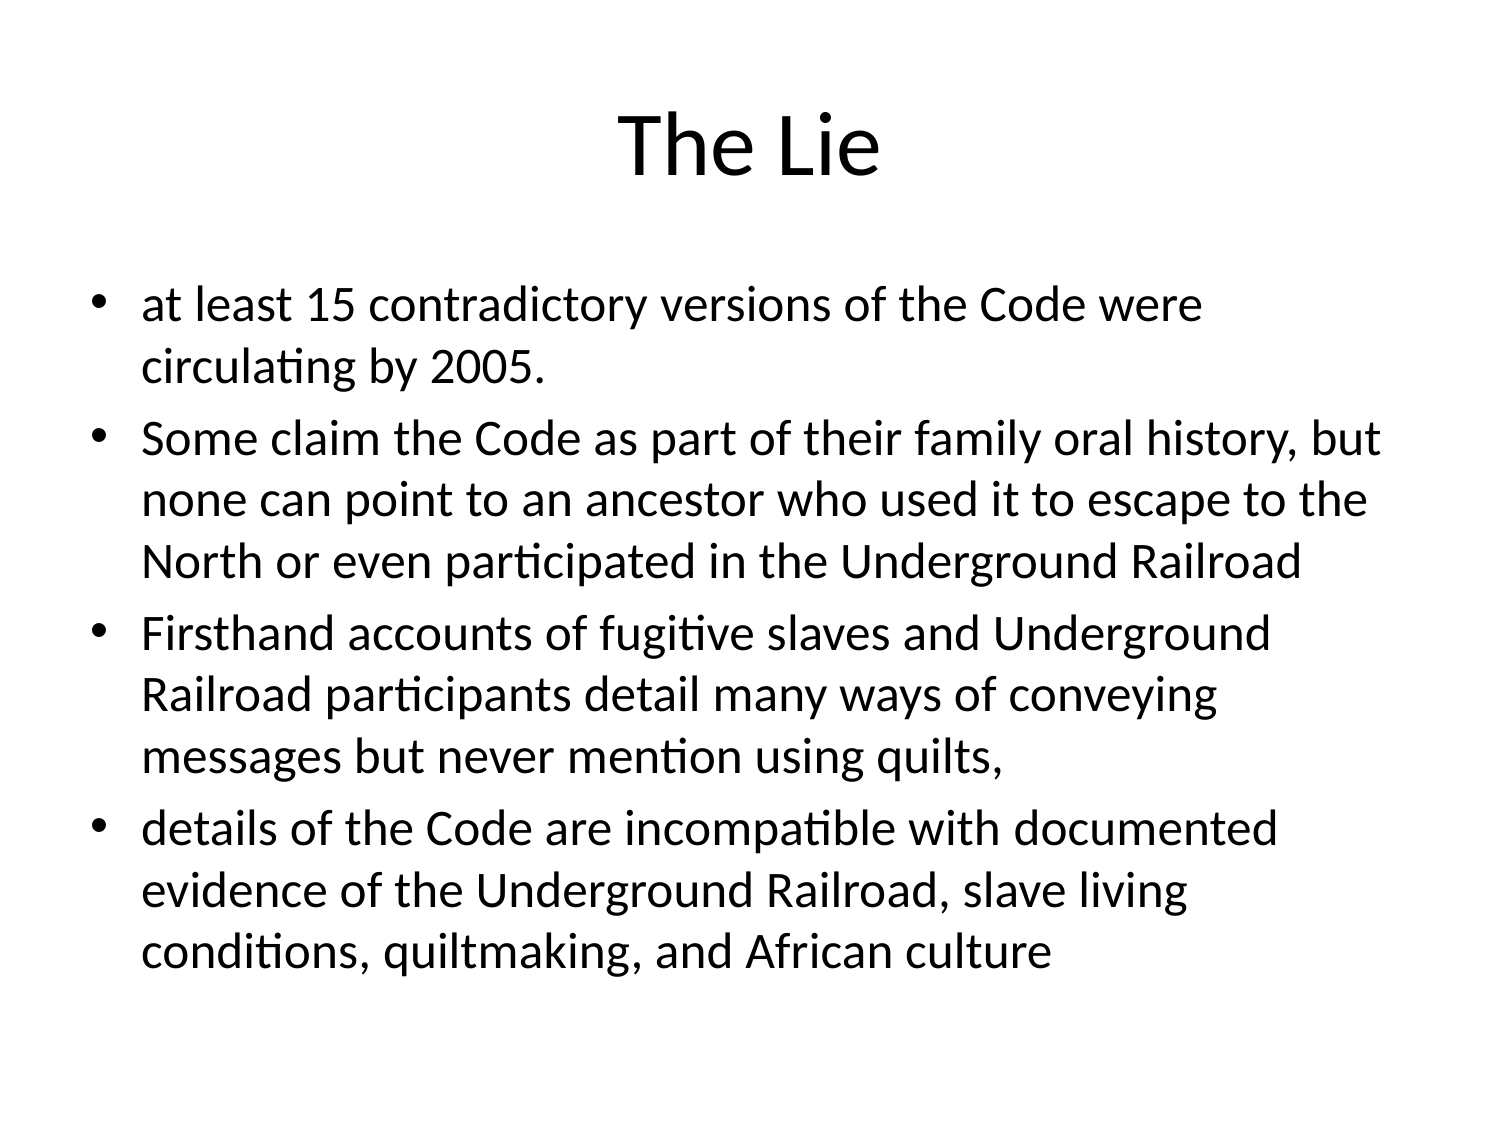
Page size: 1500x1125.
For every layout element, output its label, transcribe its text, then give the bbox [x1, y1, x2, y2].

list at least 15 contradictory versions of the Code were circulating by 2005. Some claim the Code as part of their family oral history, but none can point to an ancestor who used it to escape to the North or even participated in the Underground Railroad Firsthand accounts of fugitive slaves and Underground Railroad participants detail many ways of conveying messages but never mention using quilts, details of the Code are incompatible with documented evidence of the Underground Railroad, slave living conditions, quiltmaking, and African culture [75, 262, 1425, 1005]
title The Lie [75, 45, 1425, 233]
